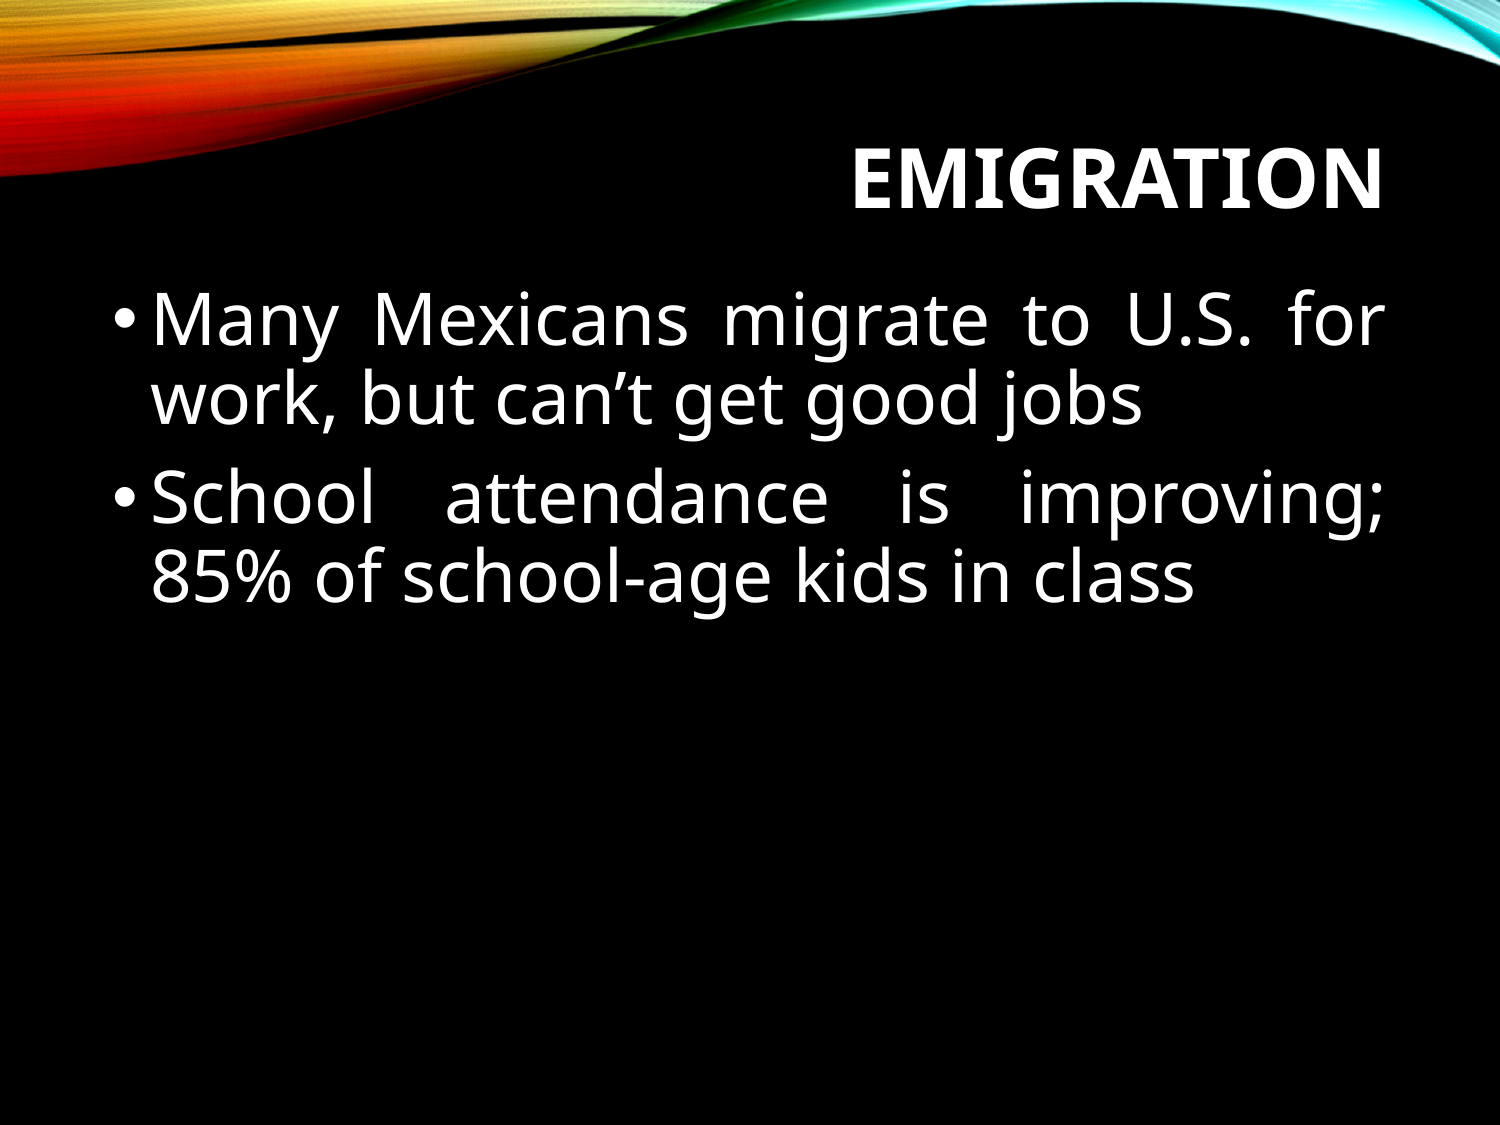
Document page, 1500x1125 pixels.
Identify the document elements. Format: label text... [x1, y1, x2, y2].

title Emigration [356, 125, 1403, 275]
list Many Mexicans migrate to U.S. for work, but can’t get good jobs School attendance is improving; 85% of school-age kids in class [97, 275, 1403, 1050]
picture [0, 0, 1500, 178]
